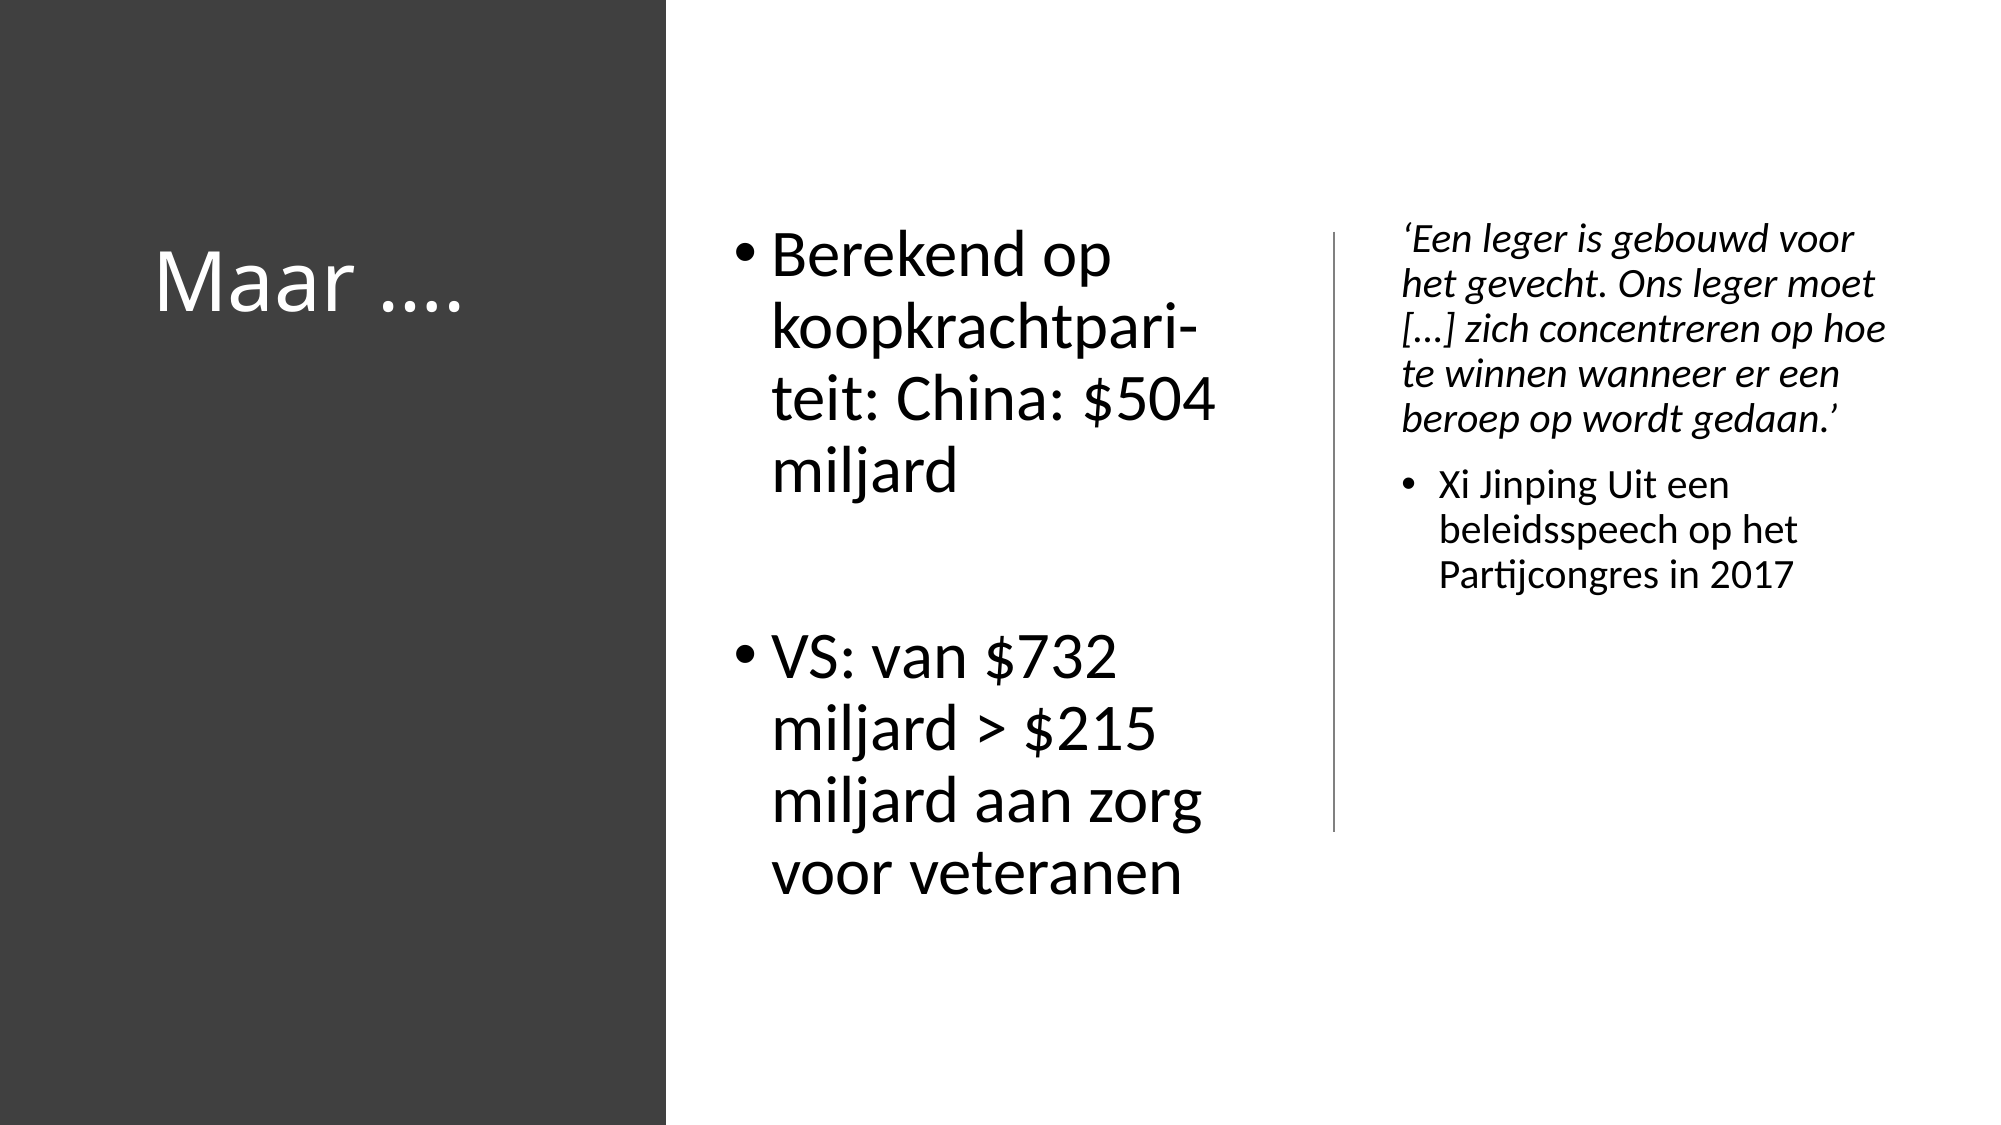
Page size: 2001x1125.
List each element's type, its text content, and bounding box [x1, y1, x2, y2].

text_box [0, 0, 667, 1125]
title Maar …. [137, 231, 613, 948]
list Berekend op koopkrachtpari-teit: China: $504 miljard VS: van $732 miljard > $215 miljard aan zorg voor veteranen [718, 140, 1281, 998]
list ‘Een leger is gebouwd voor het gevecht. Ons leger moet […] zich concentreren op hoe te winnen wanneer er een beroep op wordt gedaan.’ Xi Jinping Uit een beleidsspeech op het Partijcongres in 2017 [1386, 209, 1911, 1047]
